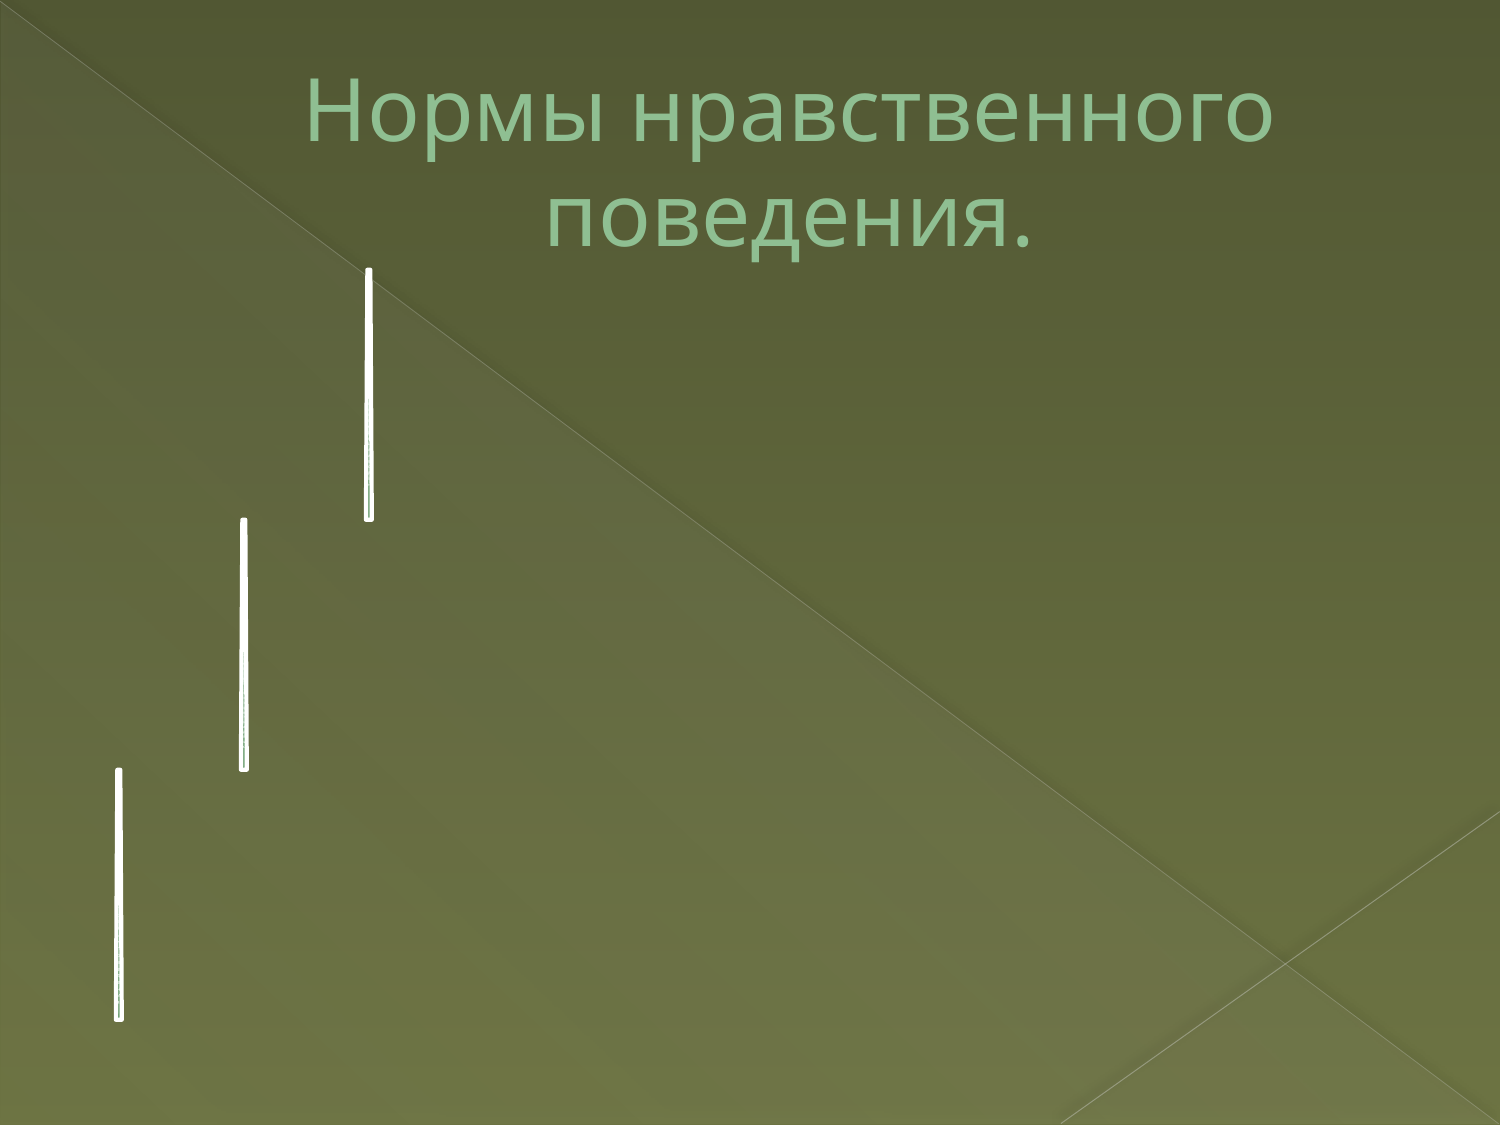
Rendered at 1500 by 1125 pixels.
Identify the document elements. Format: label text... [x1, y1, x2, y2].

title Нормы нравственного поведения. [75, 43, 1425, 274]
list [74, 308, 1426, 1060]
